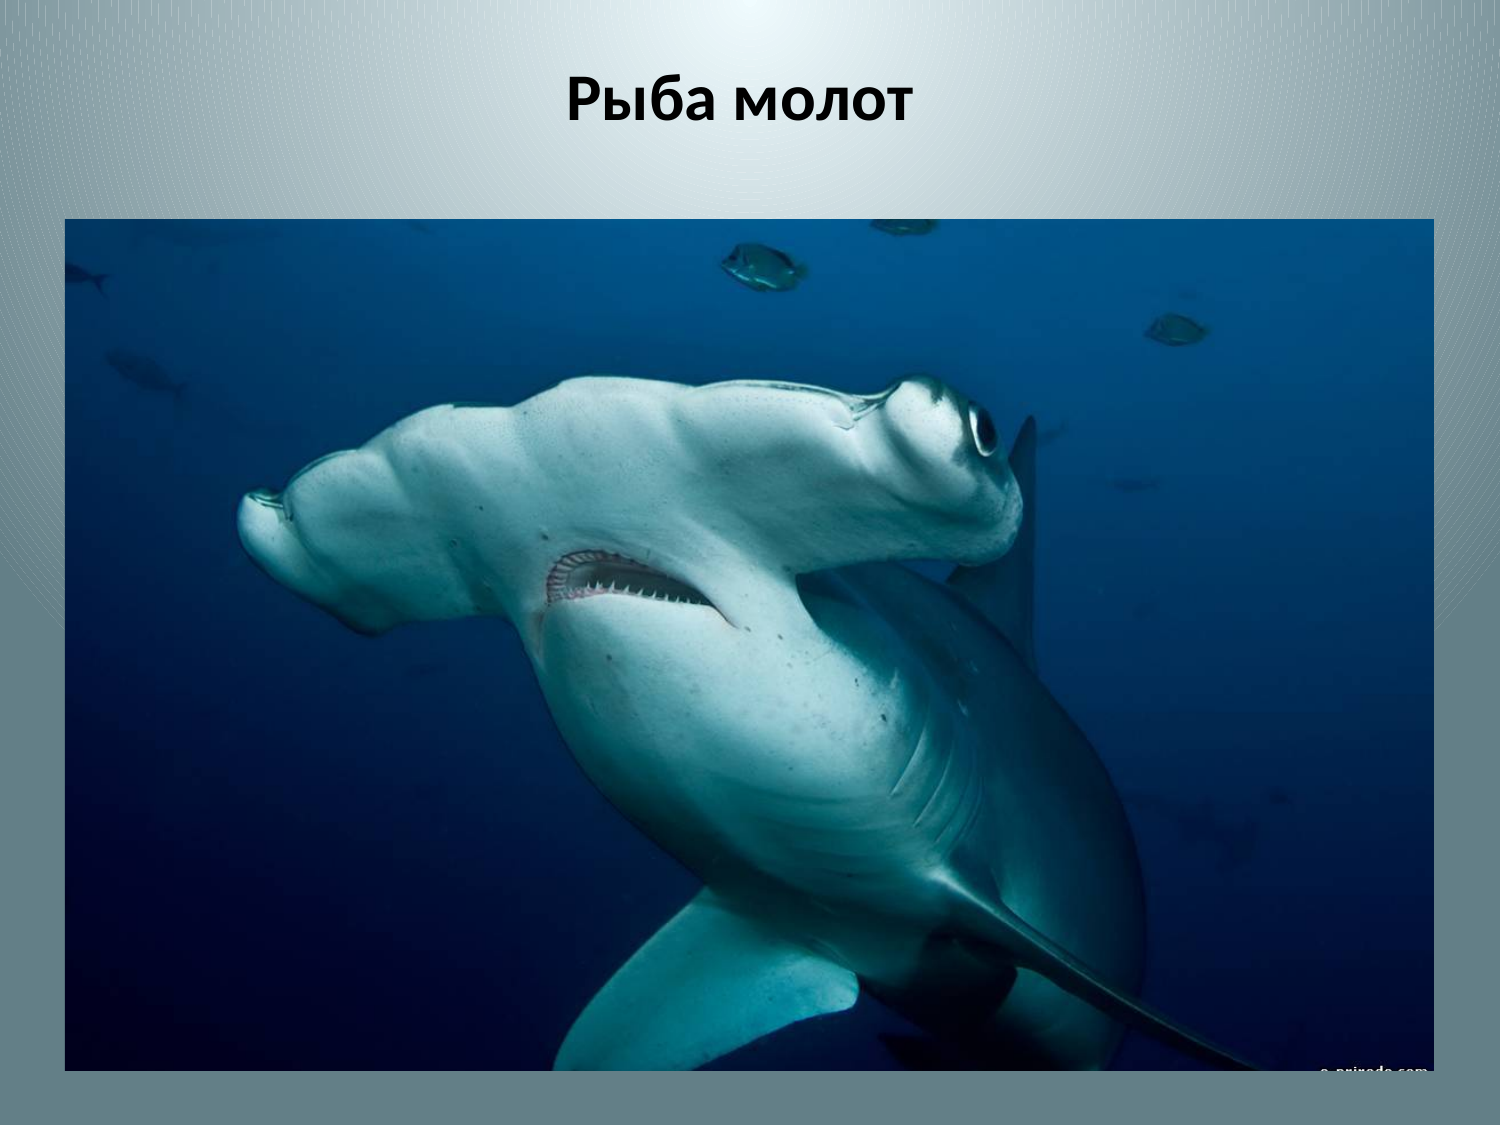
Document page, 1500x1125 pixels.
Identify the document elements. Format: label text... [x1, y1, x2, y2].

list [64, 219, 1435, 1071]
title Рыба молот [64, 0, 1415, 188]
